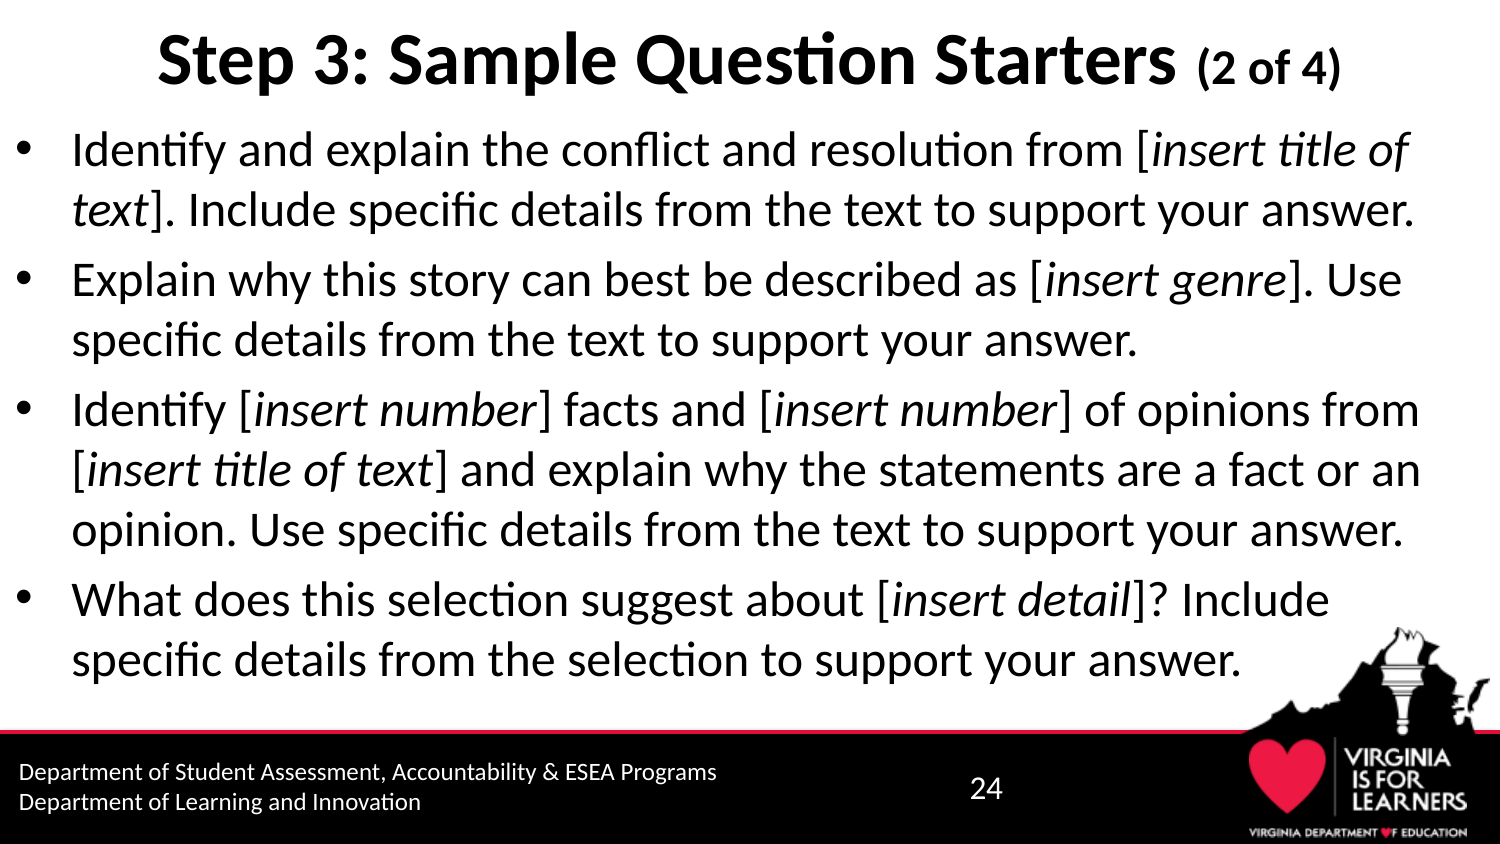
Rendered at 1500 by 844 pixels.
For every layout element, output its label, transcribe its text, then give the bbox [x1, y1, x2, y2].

list Identify and explain the conflict and resolution from [insert title of text]. Include specific details from the text to support your answer. Explain why this story can best be described as [insert genre]. Use specific details from the text to support your answer. Identify [insert number] facts and [insert number] of opinions from [insert title of text] and explain why the statements are a fact or an opinion. Use specific details from the text to support your answer. What does this selection suggest about [insert detail]? Include specific details from the selection to support your answer. [0, 109, 1500, 760]
picture [1249, 760, 1467, 838]
title Step 3: Sample Question Starters (2 of 4) [0, 0, 1500, 109]
